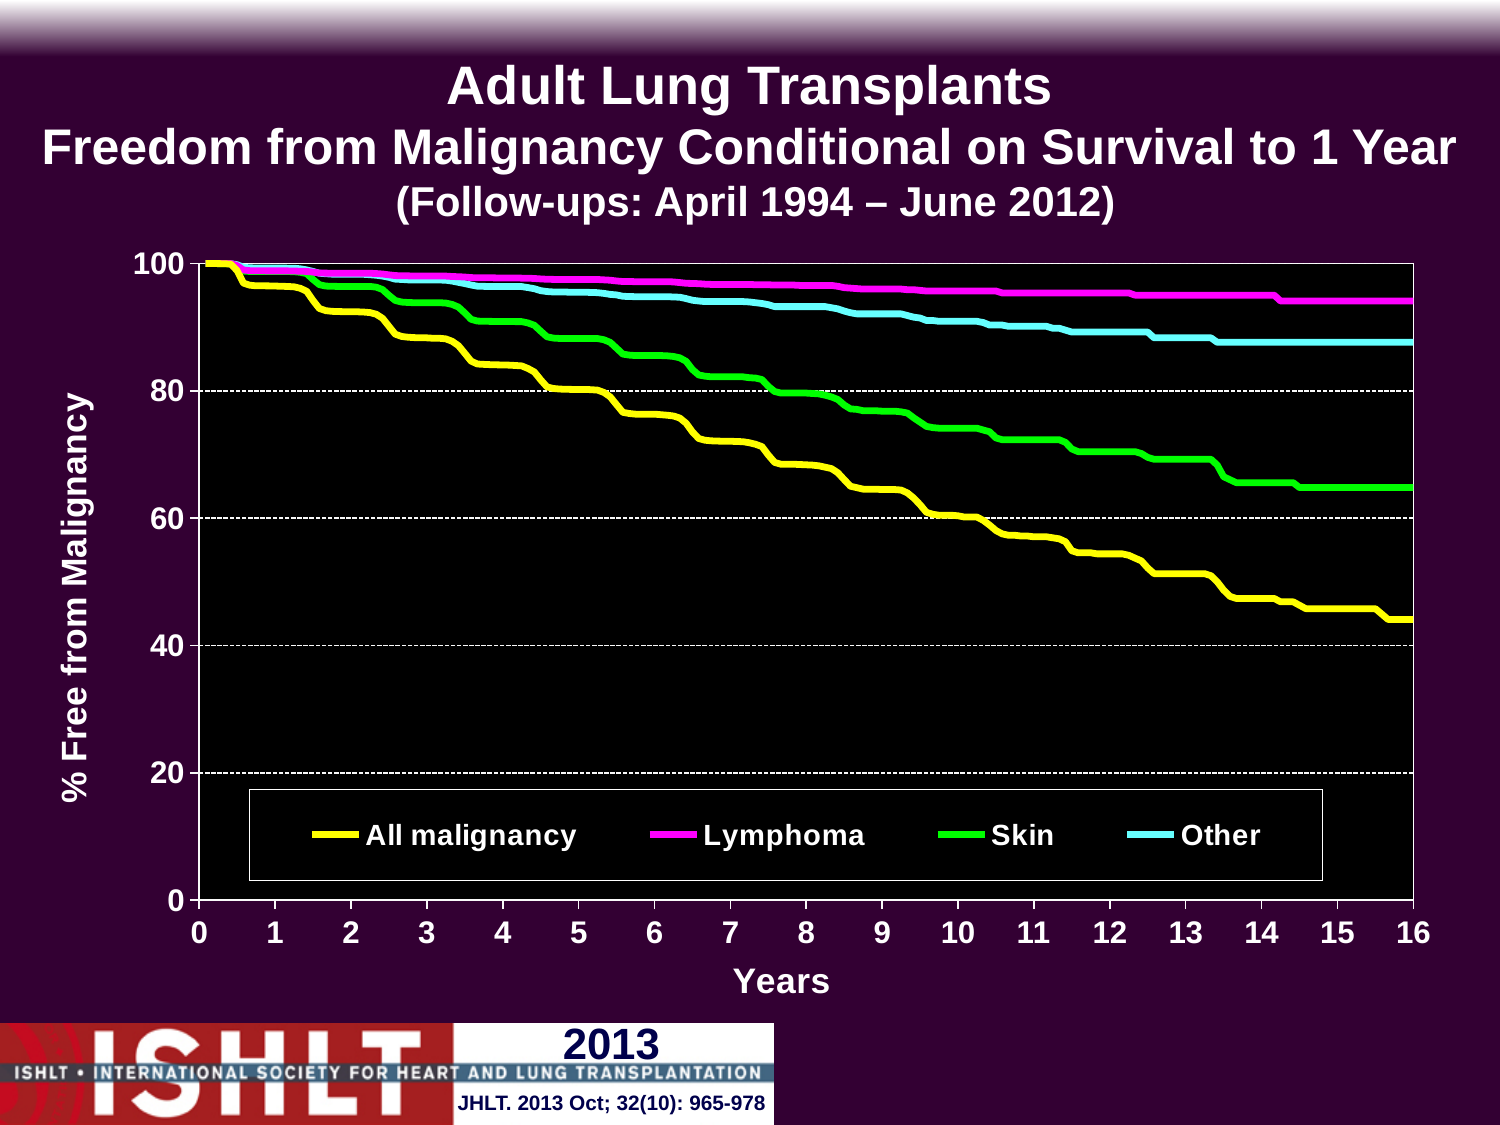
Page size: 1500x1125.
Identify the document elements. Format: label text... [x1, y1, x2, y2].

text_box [0, 1007, 774, 1125]
chart [37, 237, 1451, 1013]
title Adult Lung Transplants Freedom from Malignancy Conditional on Survival to 1 Year (Follow-ups: April 1994 – June 2012) [0, 49, 1500, 226]
